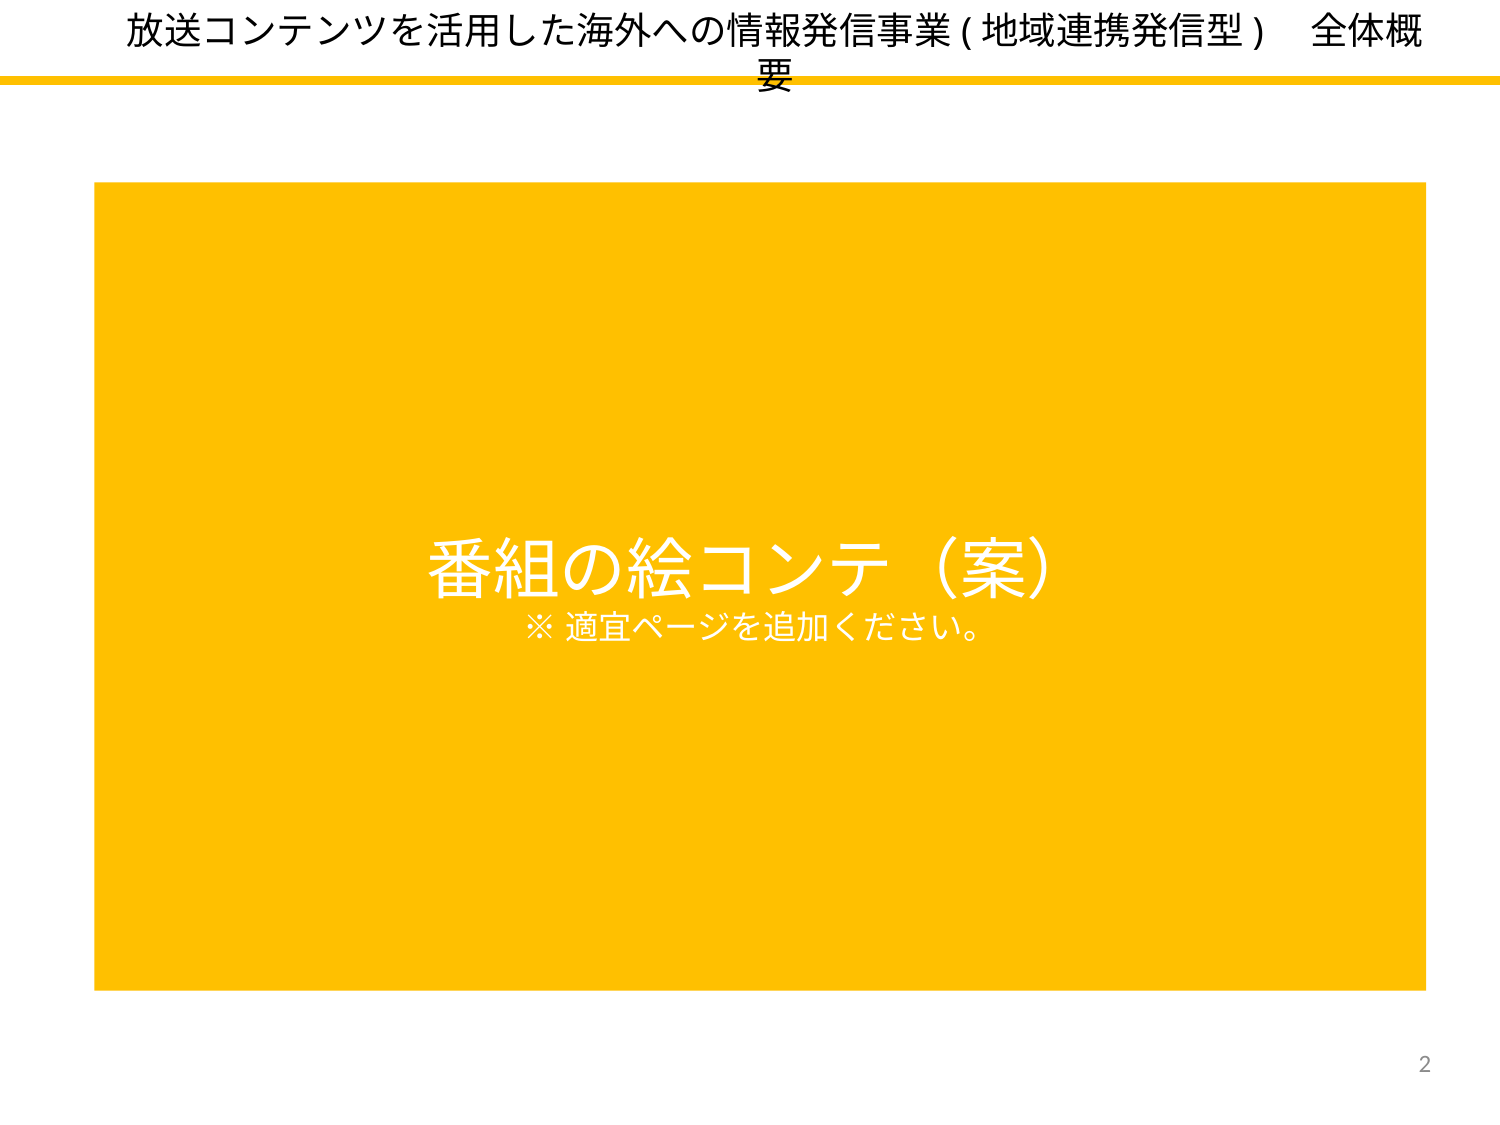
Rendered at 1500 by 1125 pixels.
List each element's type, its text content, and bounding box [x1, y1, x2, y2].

text_box 番組の絵コンテ（案） ※適宜ページを追加ください。 [93, 181, 1427, 992]
slide_number 2 [1108, 1032, 1447, 1093]
text_box 放送コンテンツを活用した海外への情報発信事業(地域連携発信型) 全体概要 [103, 81, 1447, 105]
text_box 放送コンテンツを活用した海外への情報発信事業(地域連携発信型) 全体概要 [103, 0, 1447, 80]
